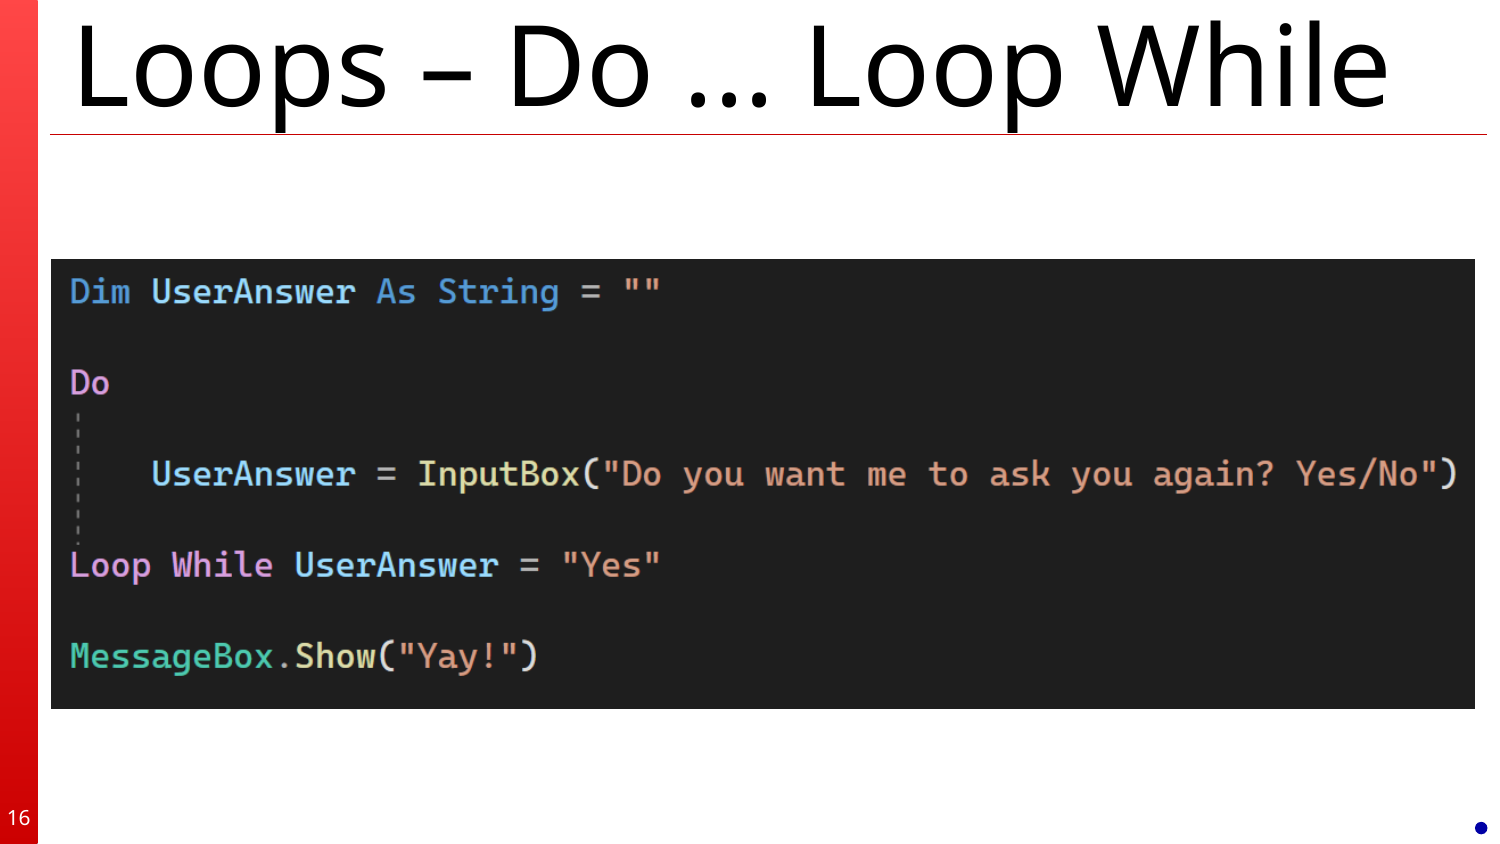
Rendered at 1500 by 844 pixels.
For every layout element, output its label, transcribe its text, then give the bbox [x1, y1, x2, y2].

title Loops – Do ... Loop While [56, 21, 1495, 102]
picture [51, 259, 1476, 709]
slide_number 16 [0, 796, 38, 842]
text_box [1473, 820, 1489, 836]
